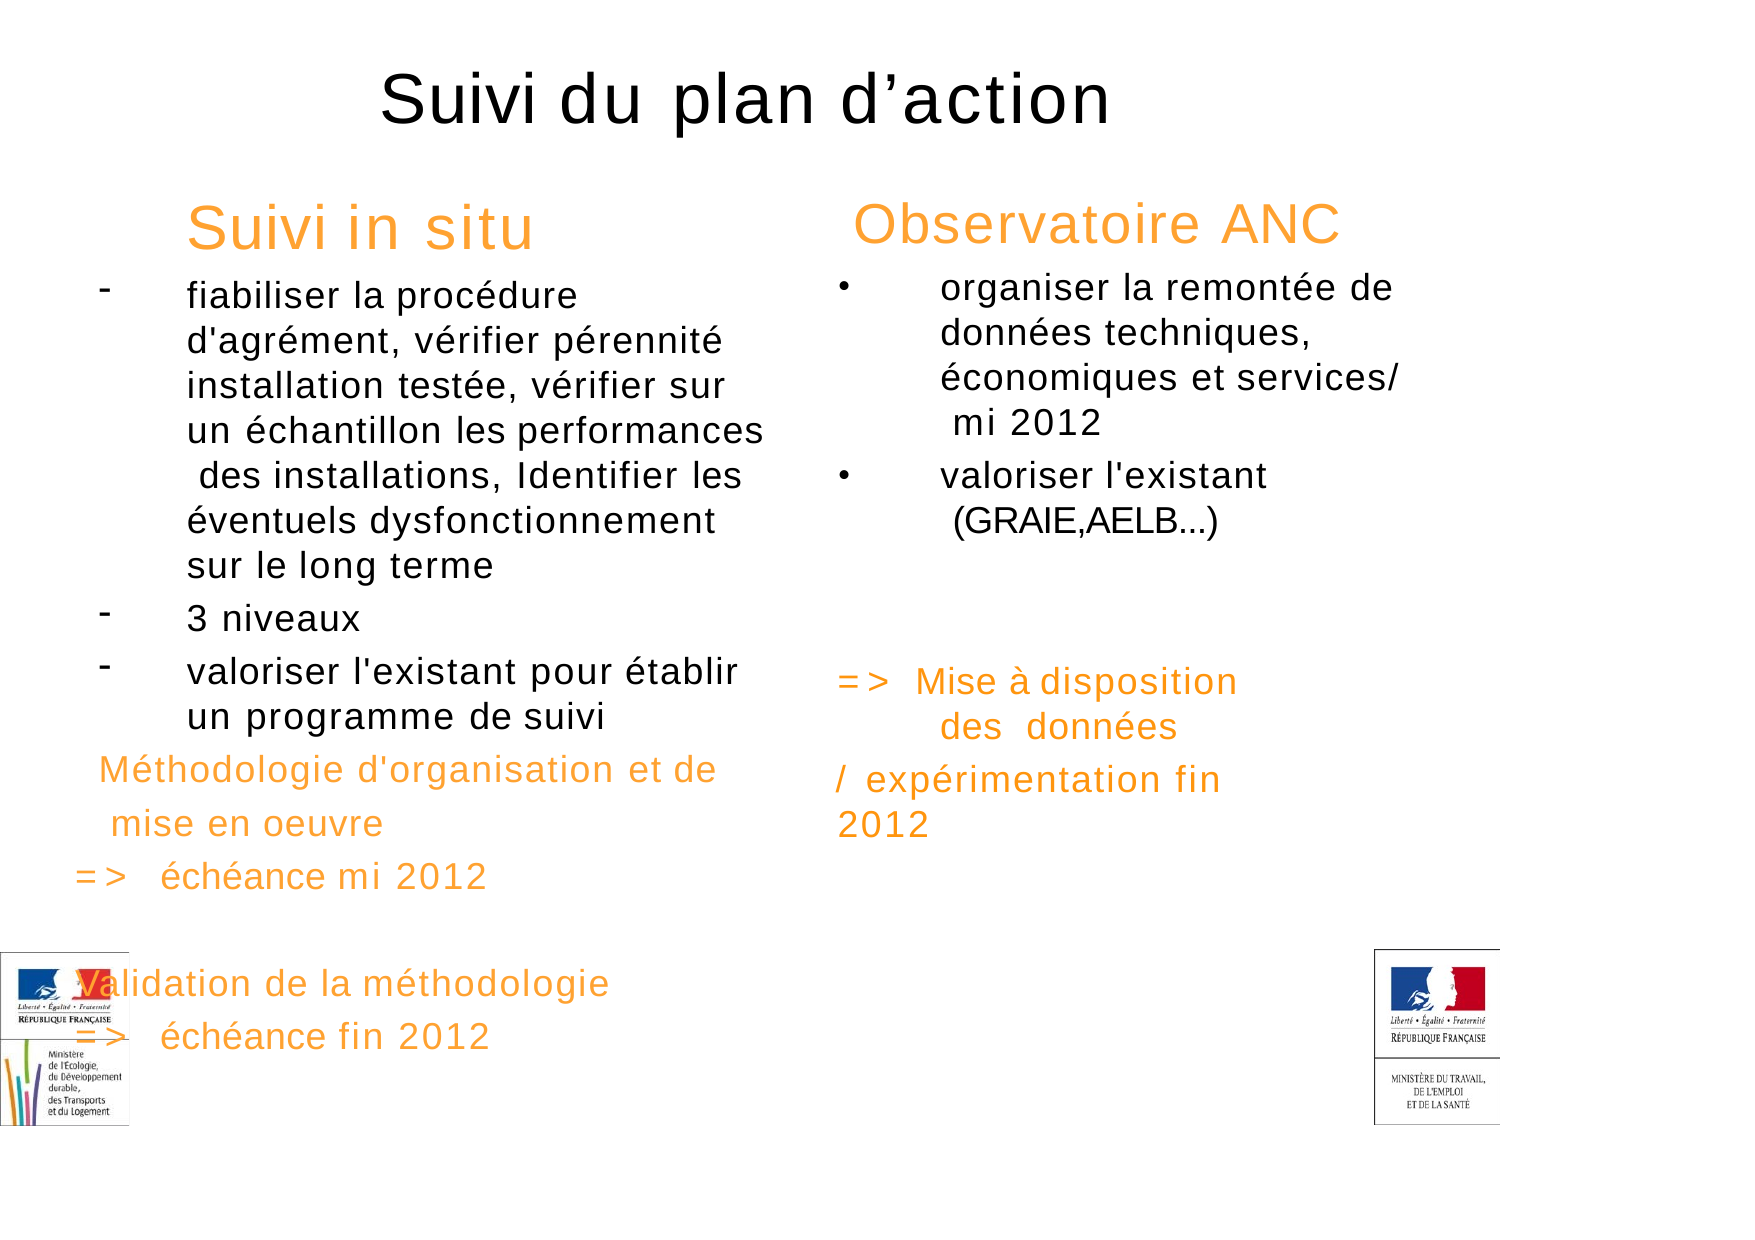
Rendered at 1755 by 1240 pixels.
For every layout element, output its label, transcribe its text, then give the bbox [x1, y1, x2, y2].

text_box un programme de suivi [184, 690, 611, 735]
picture [0, 952, 130, 1126]
text_box Observatoire ANC organiser la remontée de données techniques, économiques et services/ mi 2012 valoriser l'existant (GRAIE,AELB...) [851, 172, 1408, 542]
text_box Méthodologie d'organisation et de mise en oeuvre => échéance mi 2012 [73, 735, 724, 897]
title Suivi du plan d’action [377, 50, 1123, 260]
text_box • [835, 447, 851, 495]
text_box Suivi in situ fiabiliser la procédure d'agrément, vérifier pérennité installation testée, vérifier sur un échantillon les performances des installations, Identifier les éventuels dysfonctionnement sur le long terme 3 niveaux valoriser l'existant pour établir [96, 171, 772, 693]
text_box Validation de la méthodologie => échéance fin 2012 [73, 948, 622, 1058]
text_box • [835, 259, 851, 307]
picture [1374, 949, 1500, 1125]
text_box => Mise à disposition des données / expérimentation fin 2012 [835, 654, 1337, 845]
